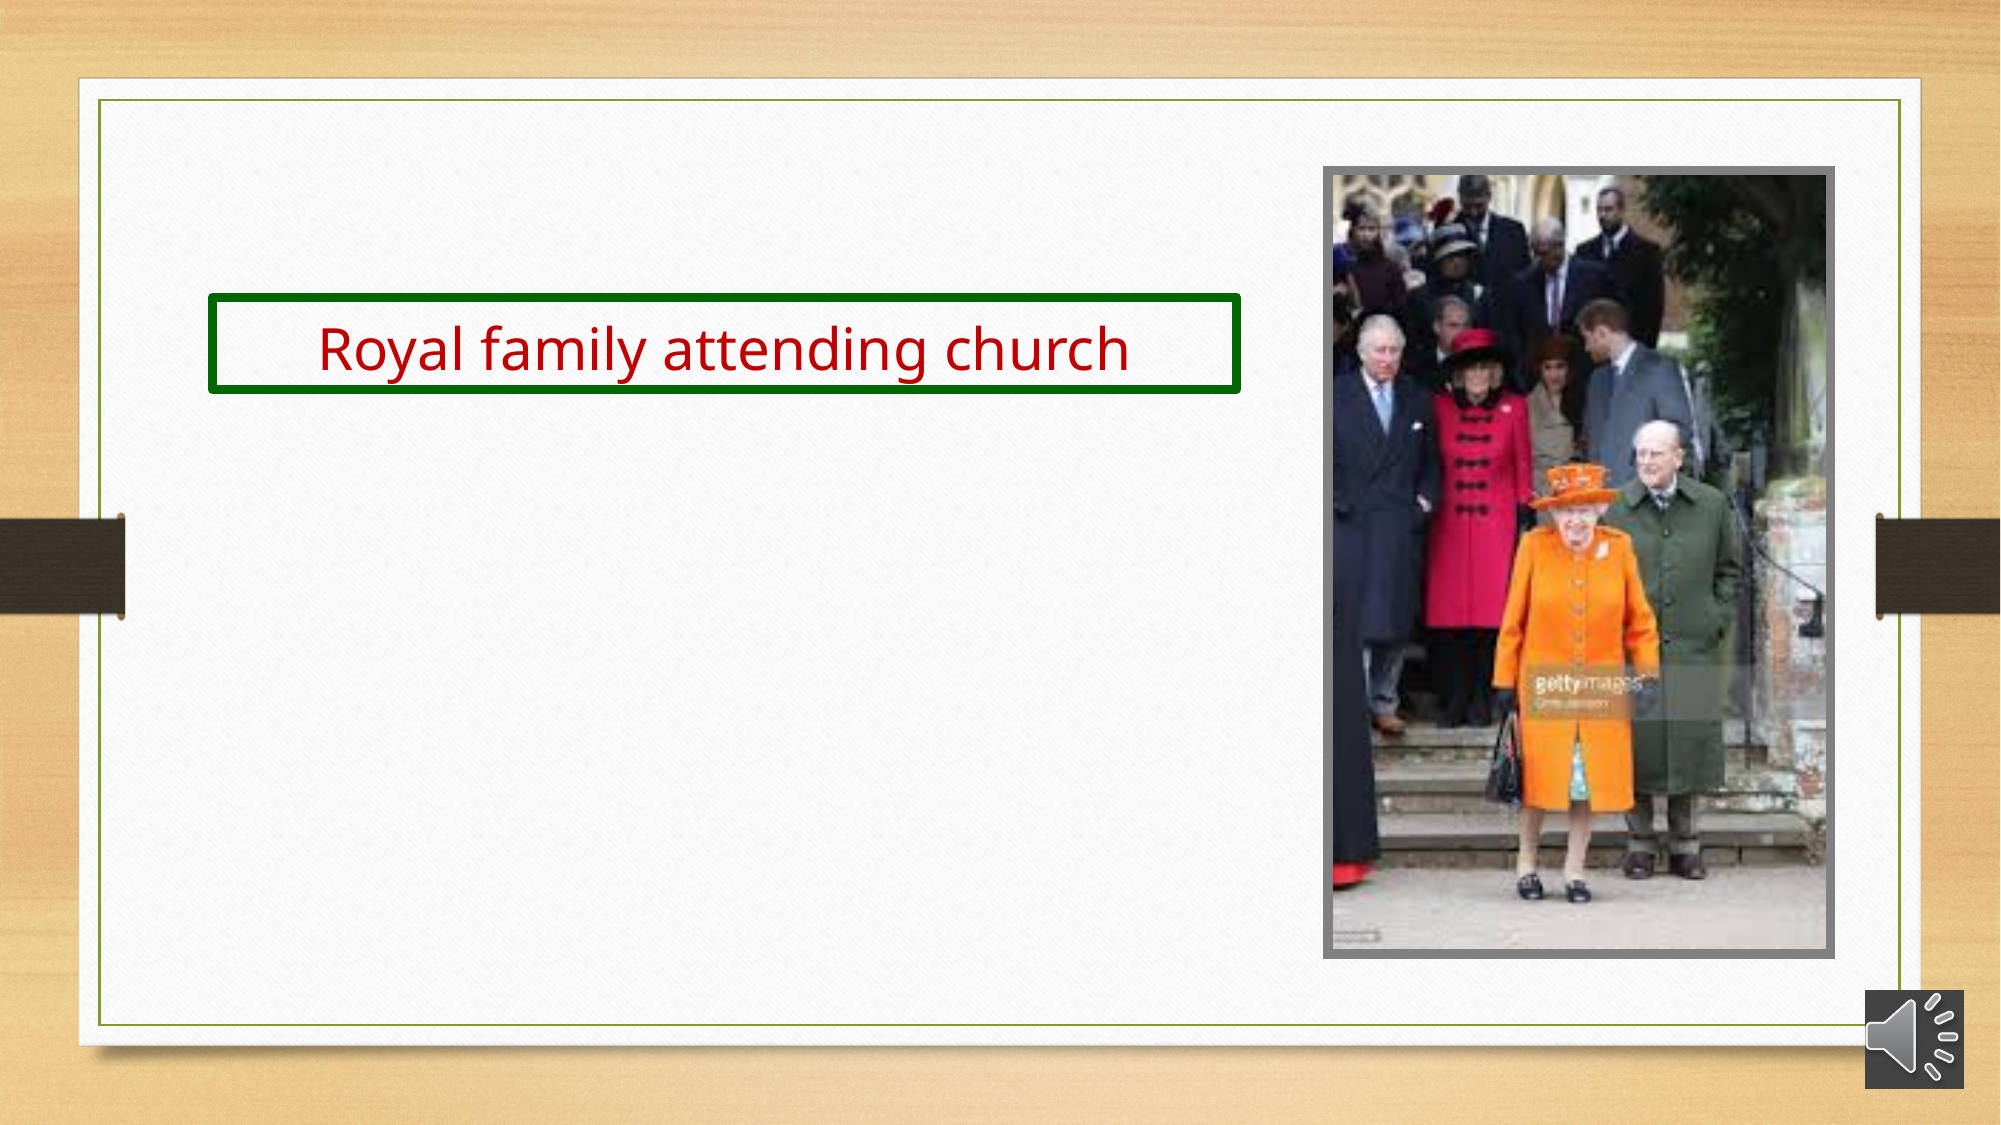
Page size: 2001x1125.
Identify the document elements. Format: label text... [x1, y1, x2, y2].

picture [0, 0, 2001, 1125]
title Royal family attending church [212, 297, 1237, 390]
